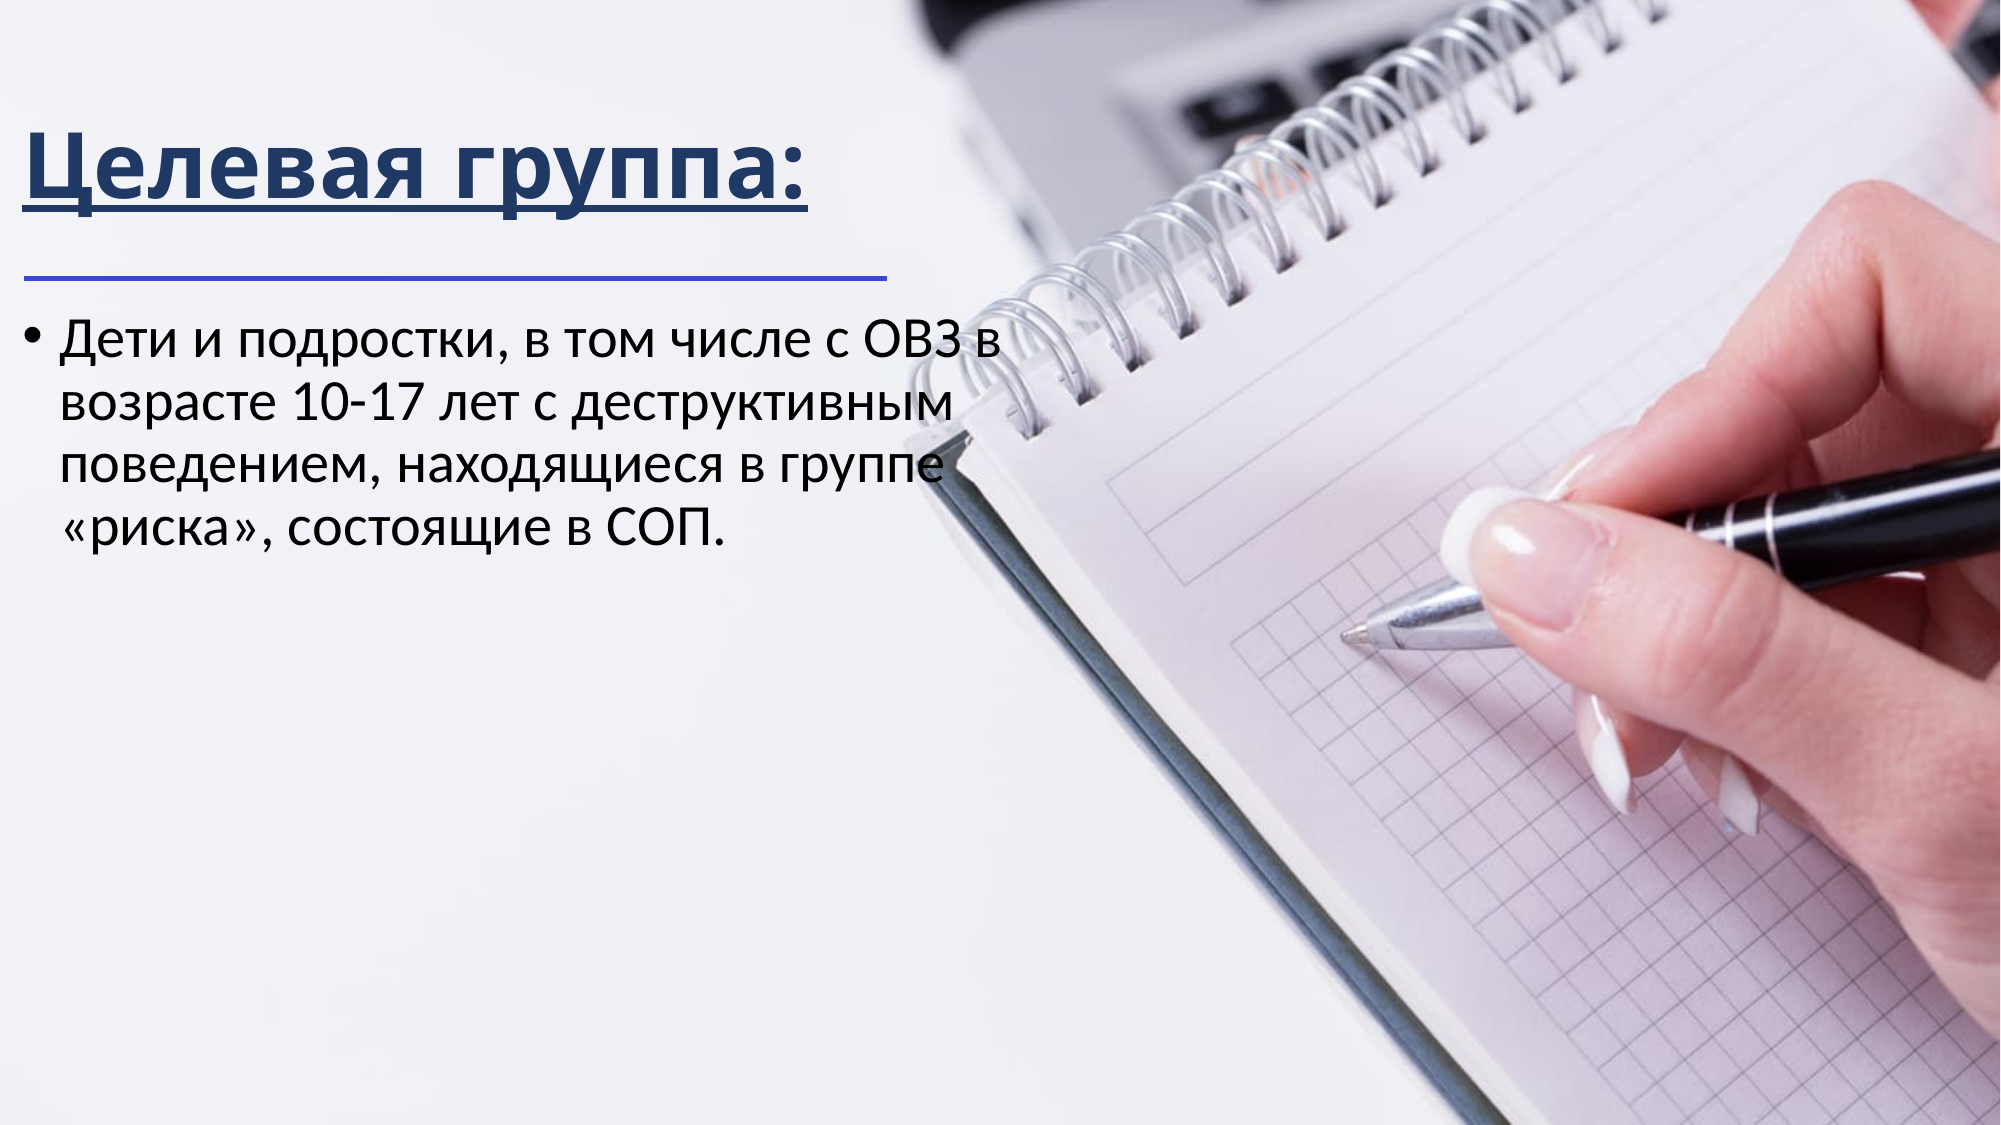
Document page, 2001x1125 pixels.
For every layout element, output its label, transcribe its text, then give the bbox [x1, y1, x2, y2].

list Дети и подростки, в том числе с ОВЗ в возрасте 10-17 лет с деструктивным поведением, находящиеся в группе «риска», состоящие в СОП. [7, 299, 1024, 762]
picture [0, 0, 2001, 1125]
title Целевая группа: [7, 59, 1400, 278]
